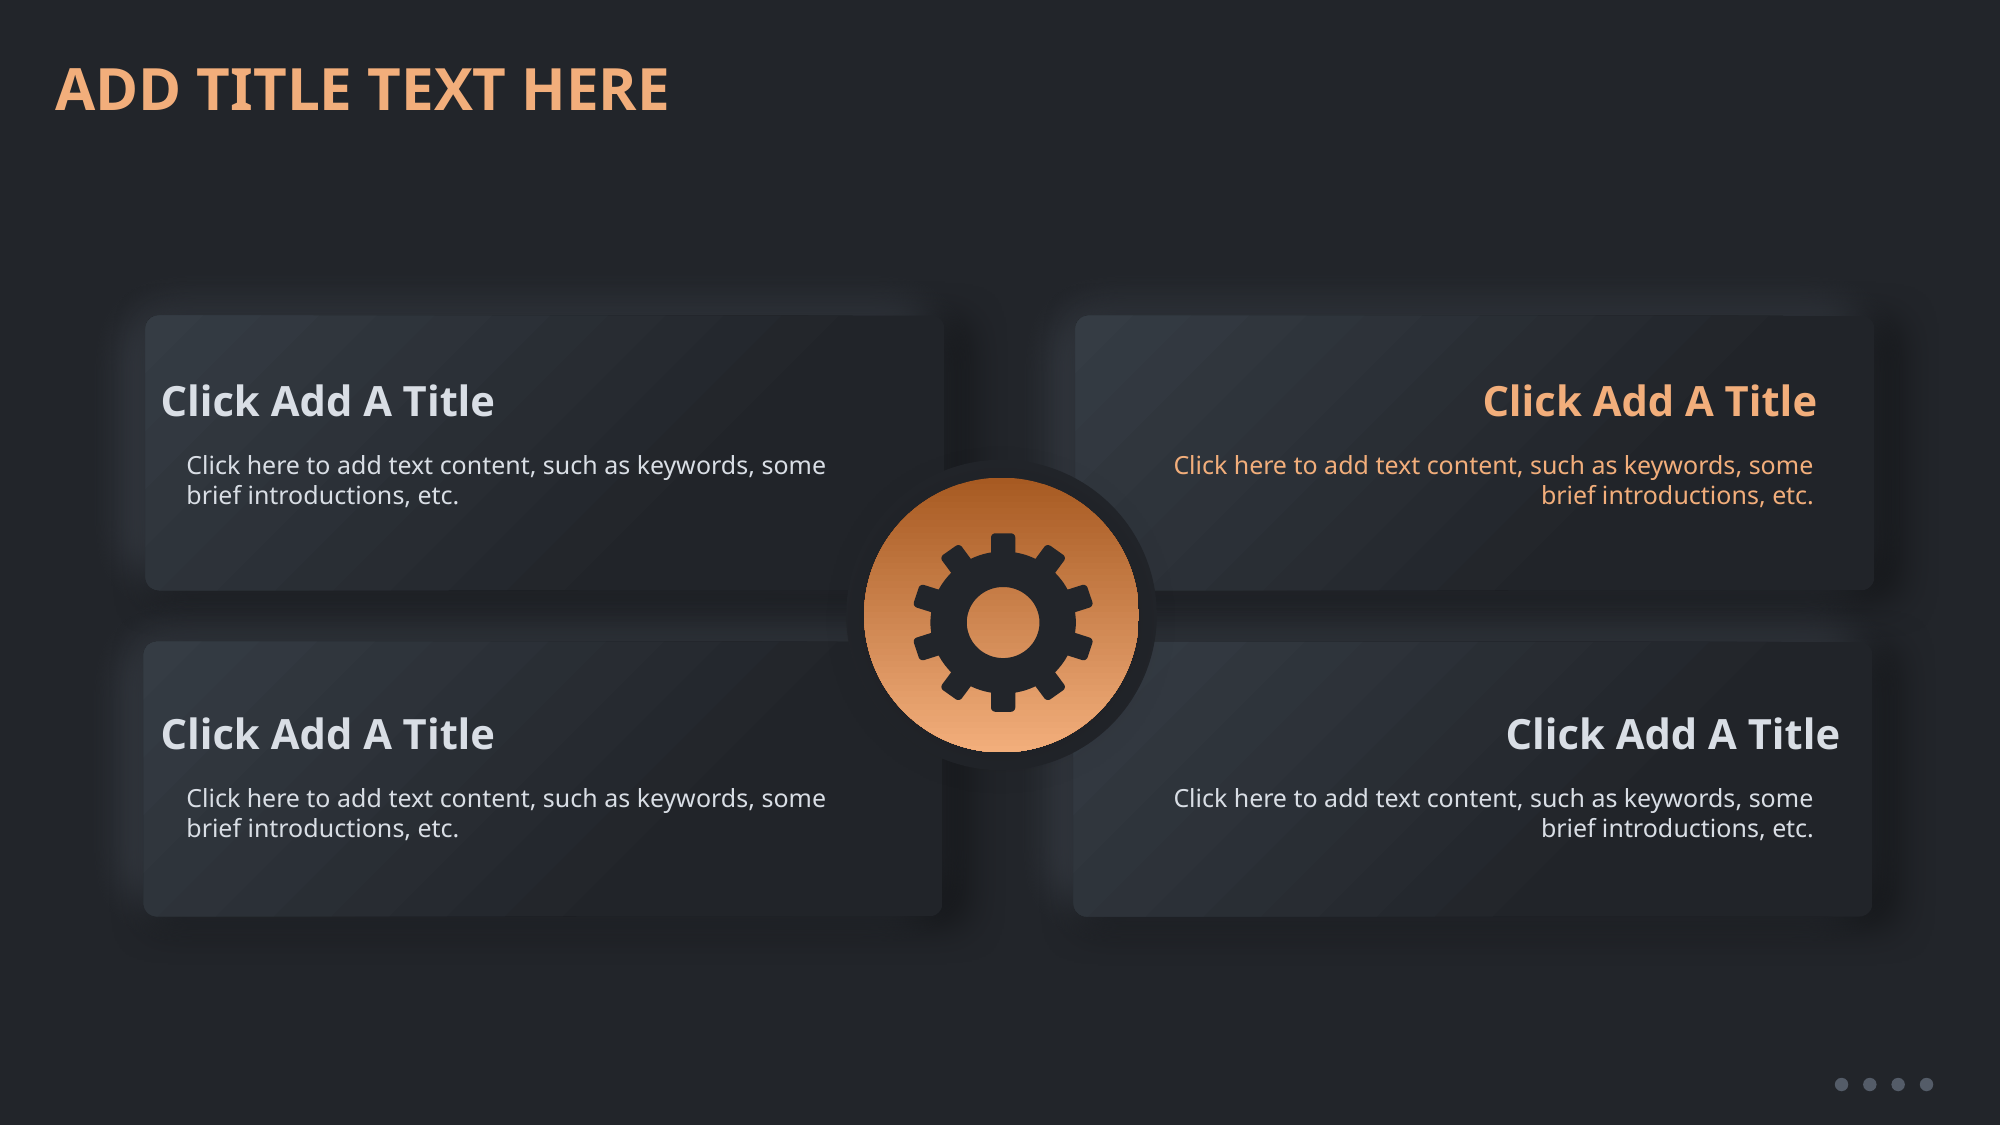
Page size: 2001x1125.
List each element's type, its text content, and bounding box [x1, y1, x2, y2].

title ADD TITLE TEXT HERE [40, 45, 1022, 131]
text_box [1073, 641, 1873, 917]
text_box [171, 367, 846, 519]
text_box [145, 315, 945, 591]
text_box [1075, 315, 1875, 591]
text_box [846, 459, 1157, 771]
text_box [1155, 367, 1830, 519]
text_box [1155, 700, 1830, 852]
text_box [171, 700, 846, 852]
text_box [143, 641, 943, 917]
